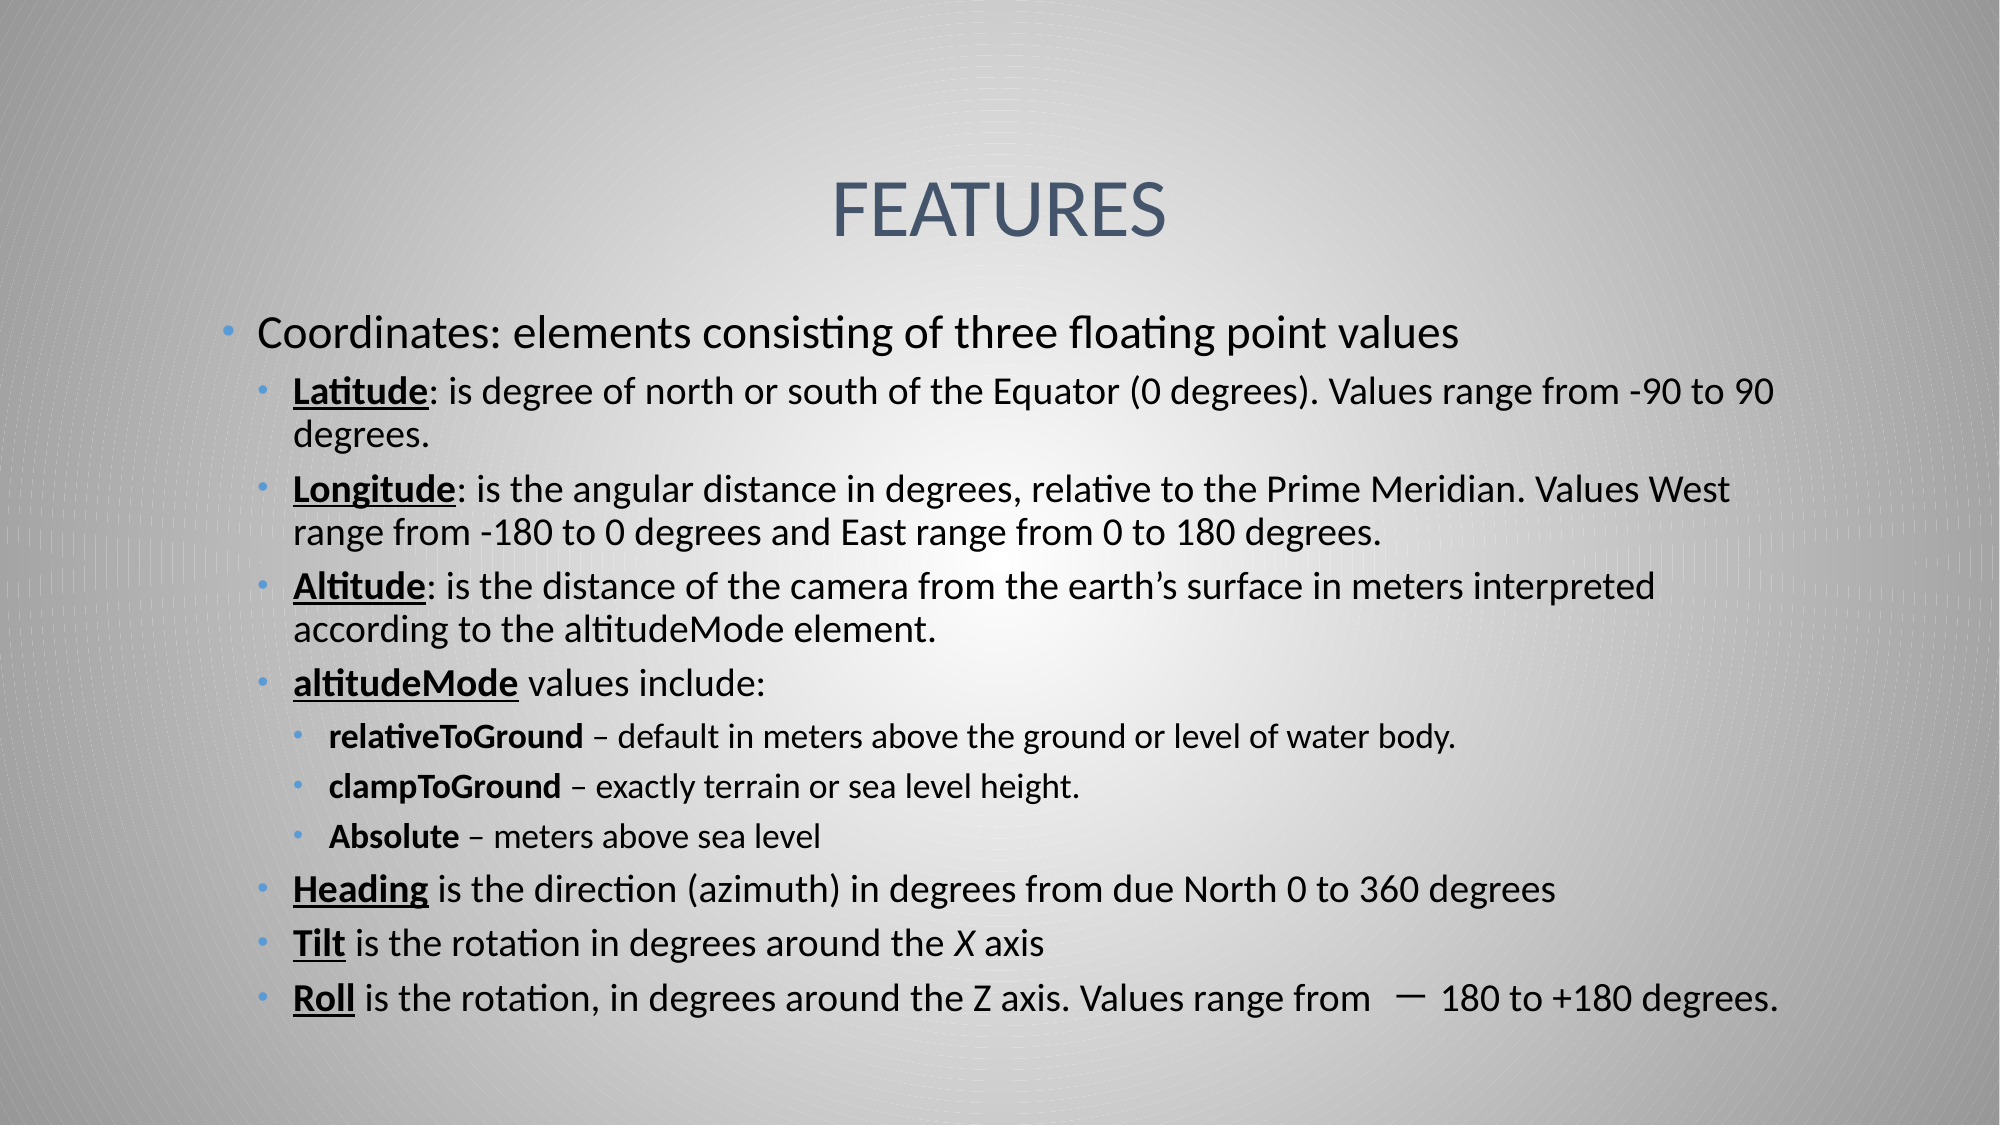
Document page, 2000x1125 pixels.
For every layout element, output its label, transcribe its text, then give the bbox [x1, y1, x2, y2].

list Coordinates: elements consisting of three floating point values Latitude: is degree of north or south of the Equator (0 degrees). Values range from -90 to 90 degrees. Longitude: is the angular distance in degrees, relative to the Prime Meridian. Values West range from -180 to 0 degrees and East range from 0 to 180 degrees. Altitude: is the distance of the camera from the earth’s surface in meters interpreted according to the altitudeMode element. altitudeMode values include: relativeToGround – default in meters above the ground or level of water body. clampToGround – exactly terrain or sea level height. Absolute – meters above sea level Heading is the direction (azimuth) in degrees from due North 0 to 360 degrees Tilt is the rotation in degrees around the X axis Roll is the rotation, in degrees around the Z axis. Values range from －180 to +180 degrees. [199, 299, 1800, 1038]
title features [199, 45, 1800, 263]
